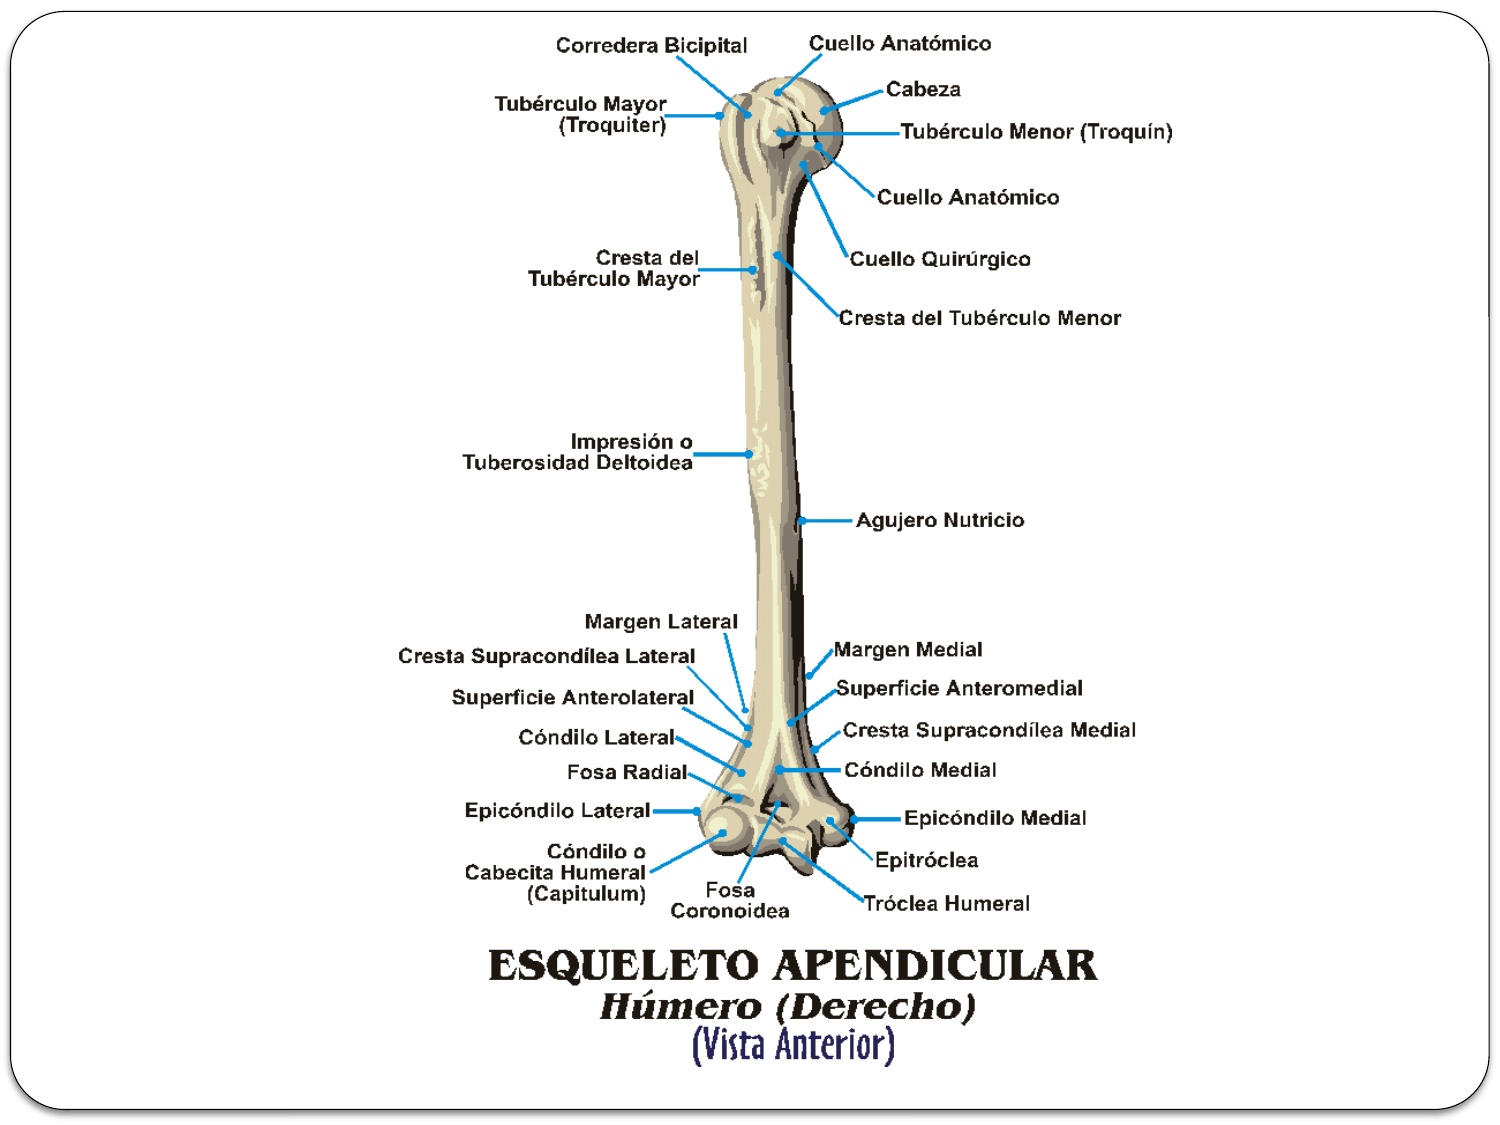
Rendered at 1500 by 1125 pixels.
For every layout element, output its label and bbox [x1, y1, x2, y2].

list [398, 34, 1173, 1067]
